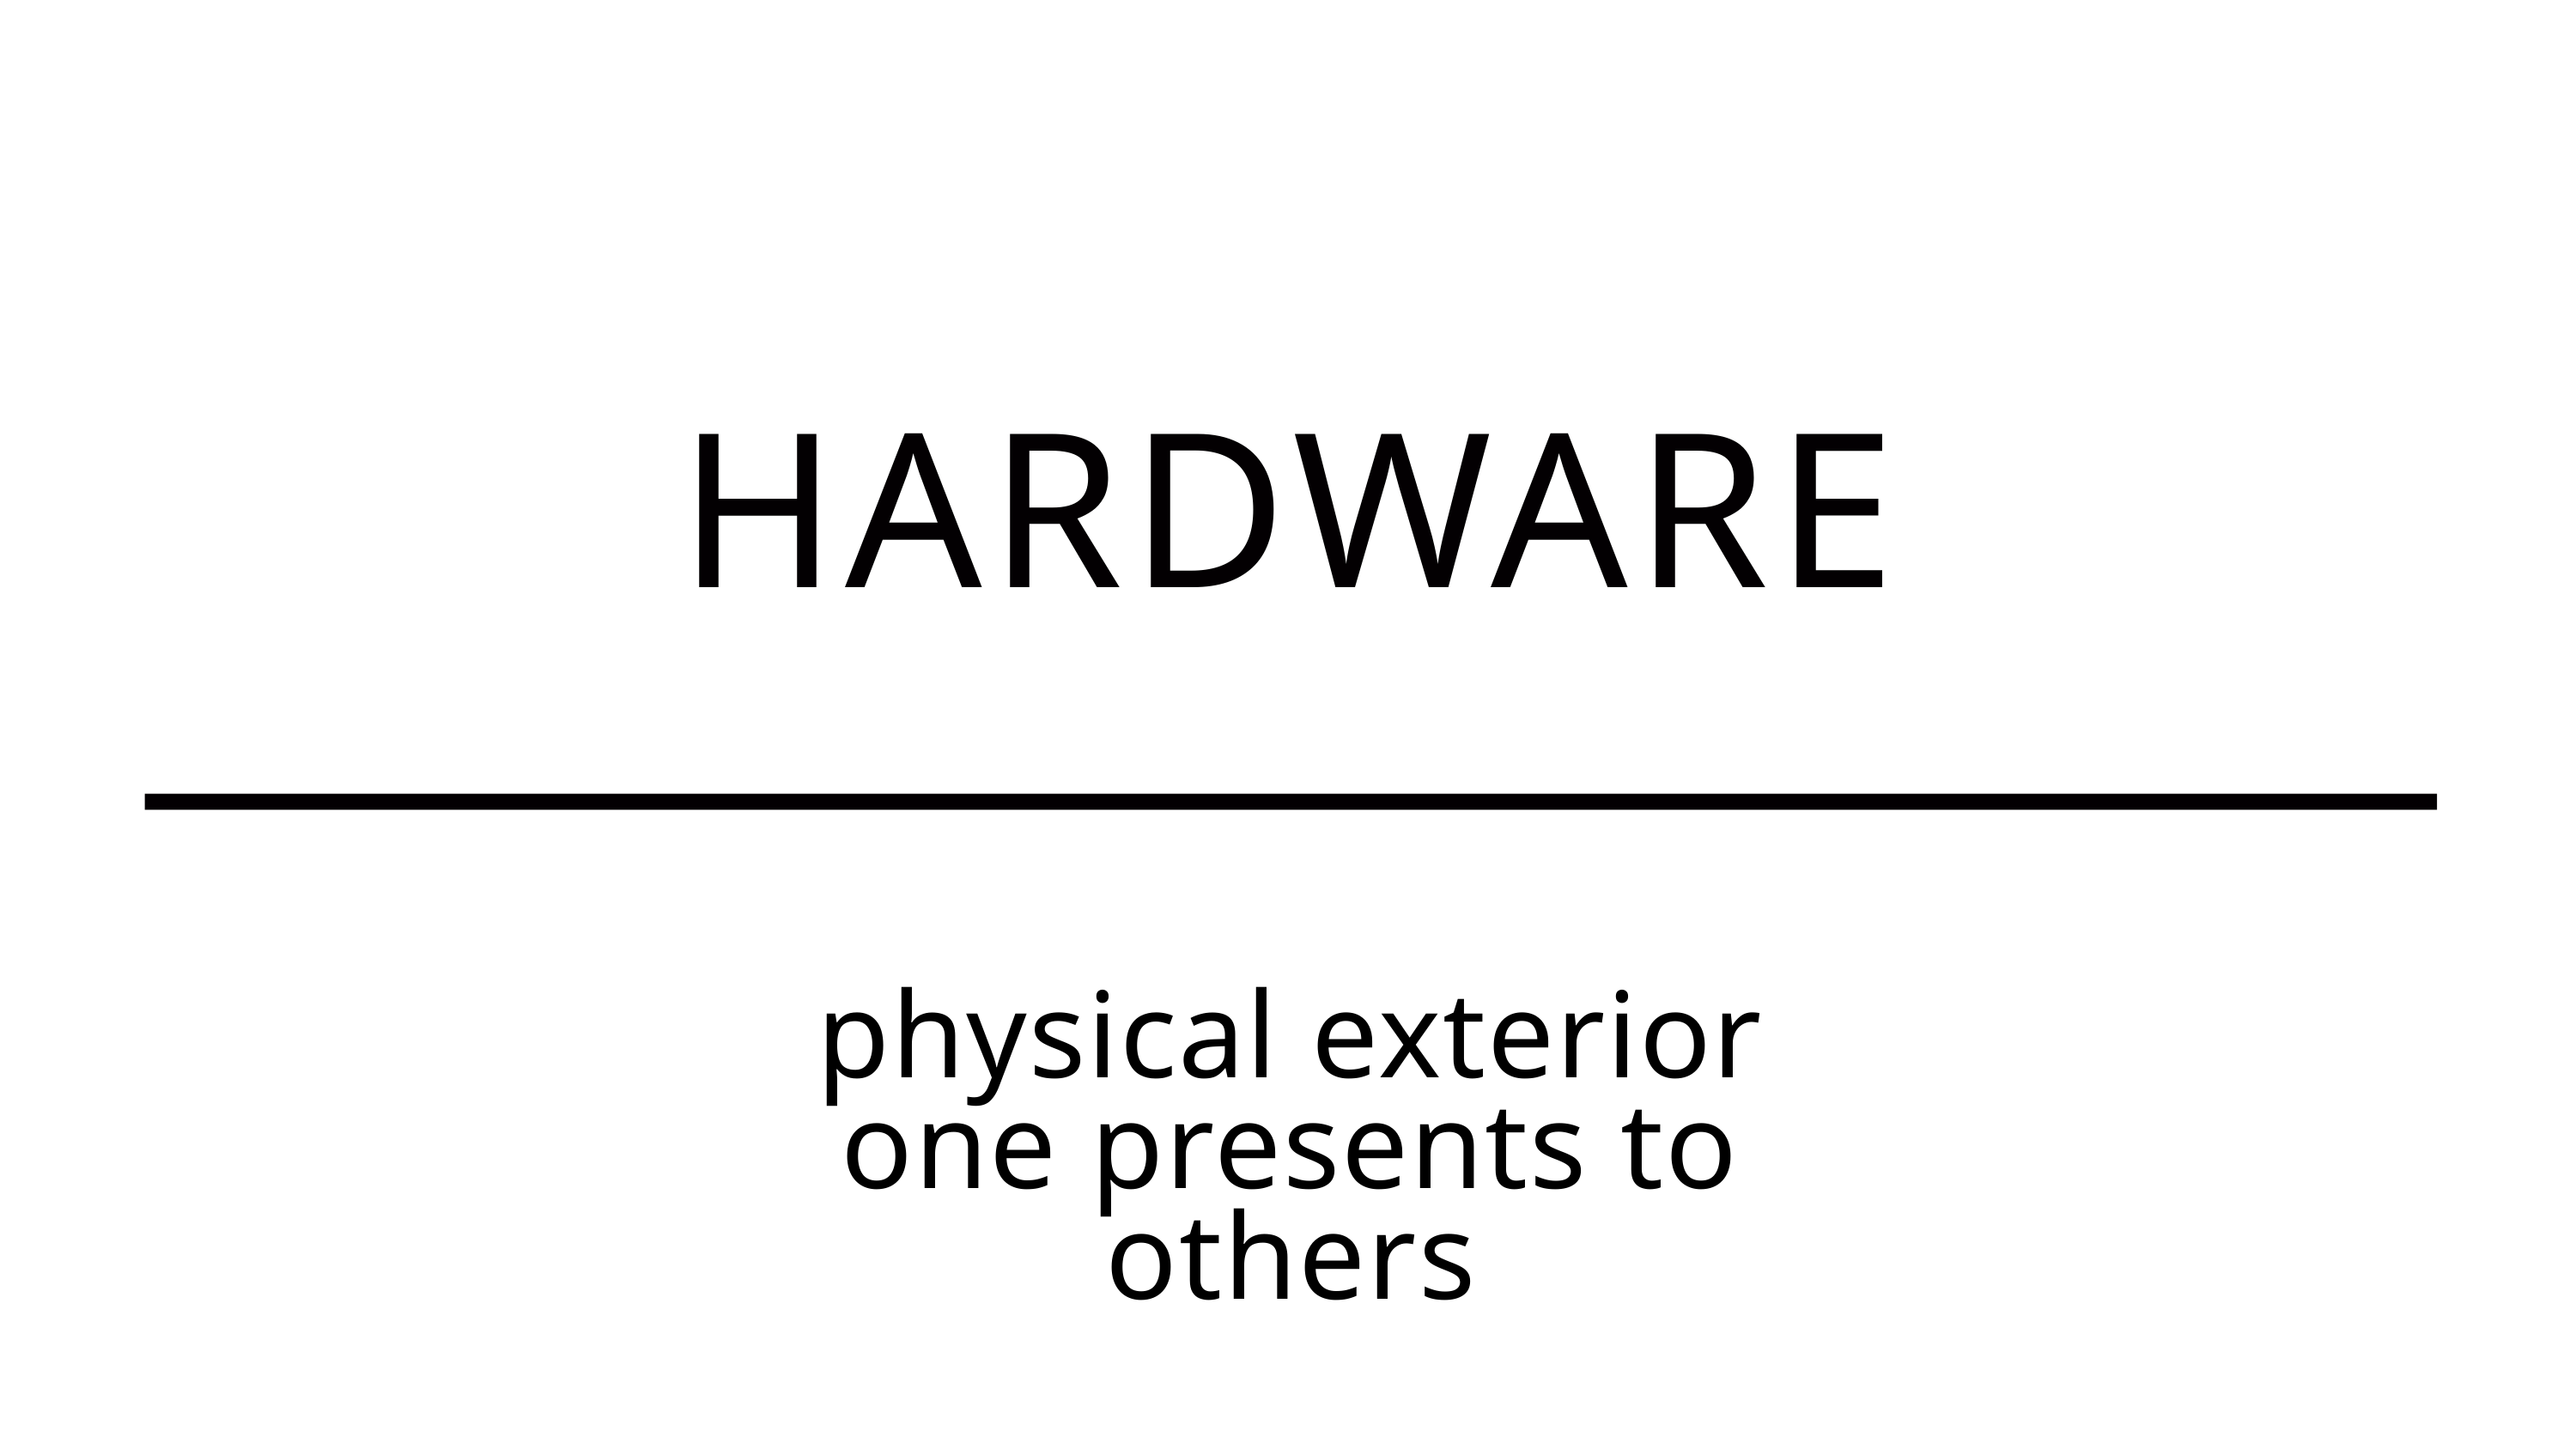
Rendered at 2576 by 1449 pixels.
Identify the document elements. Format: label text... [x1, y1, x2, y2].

text_box HARDWARE [556, 394, 2020, 631]
text_box physical exterior one presents to others [694, 991, 1888, 1323]
